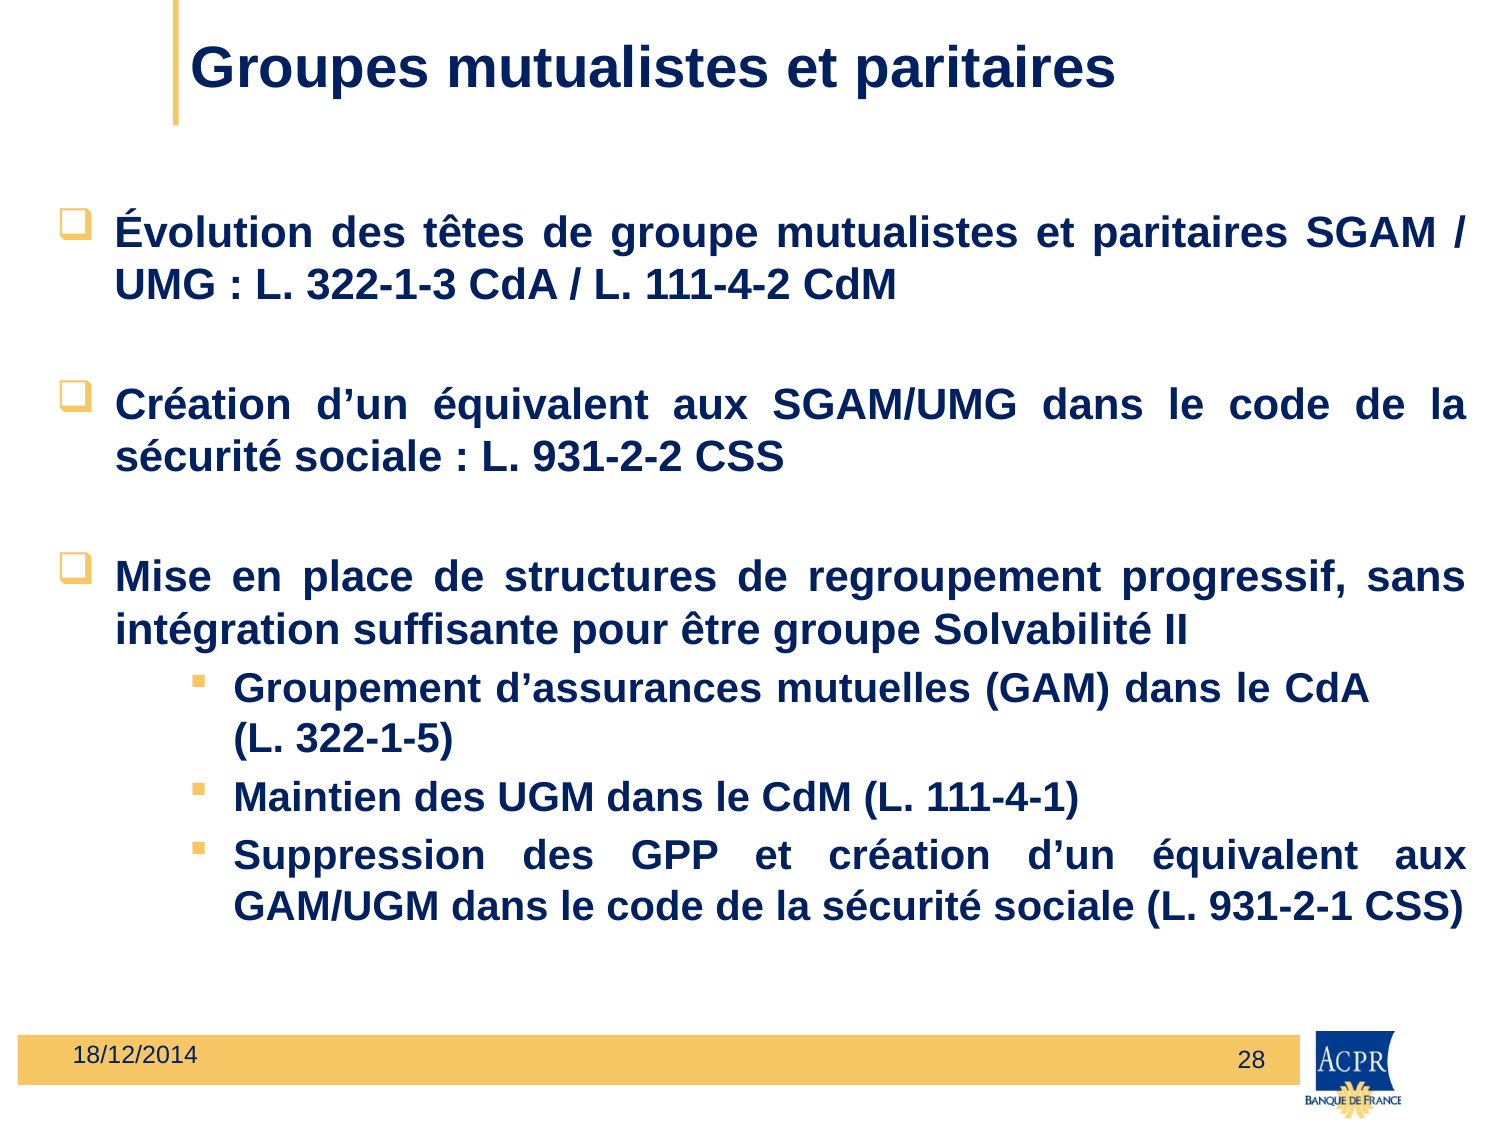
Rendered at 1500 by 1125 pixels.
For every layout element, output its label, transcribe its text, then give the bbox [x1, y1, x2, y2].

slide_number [57, 1023, 408, 1084]
list Évolution des têtes de groupe mutualistes et paritaires SGAM / UMG : L. 322-1-3 CdA / L. 111-4-2 CdM Création d’un équivalent aux SGAM/UMG dans le code de la sécurité sociale : L. 931-2-2 CSS Mise en place de structures de regroupement progressif, sans intégration suffisante pour être groupe Solvabilité II Groupement d’assurances mutuelles (GAM) dans le CdA (L. 322-1-5) Maintien des UGM dans le CdM (L. 111-4-1) Suppression des GPP et création d’un équivalent aux GAM/UGM dans le code de la sécurité sociale (L. 931-2-1 CSS) [41, 137, 1483, 976]
title Groupes mutualistes et paritaires [175, 0, 1424, 129]
picture [1305, 1031, 1402, 1118]
